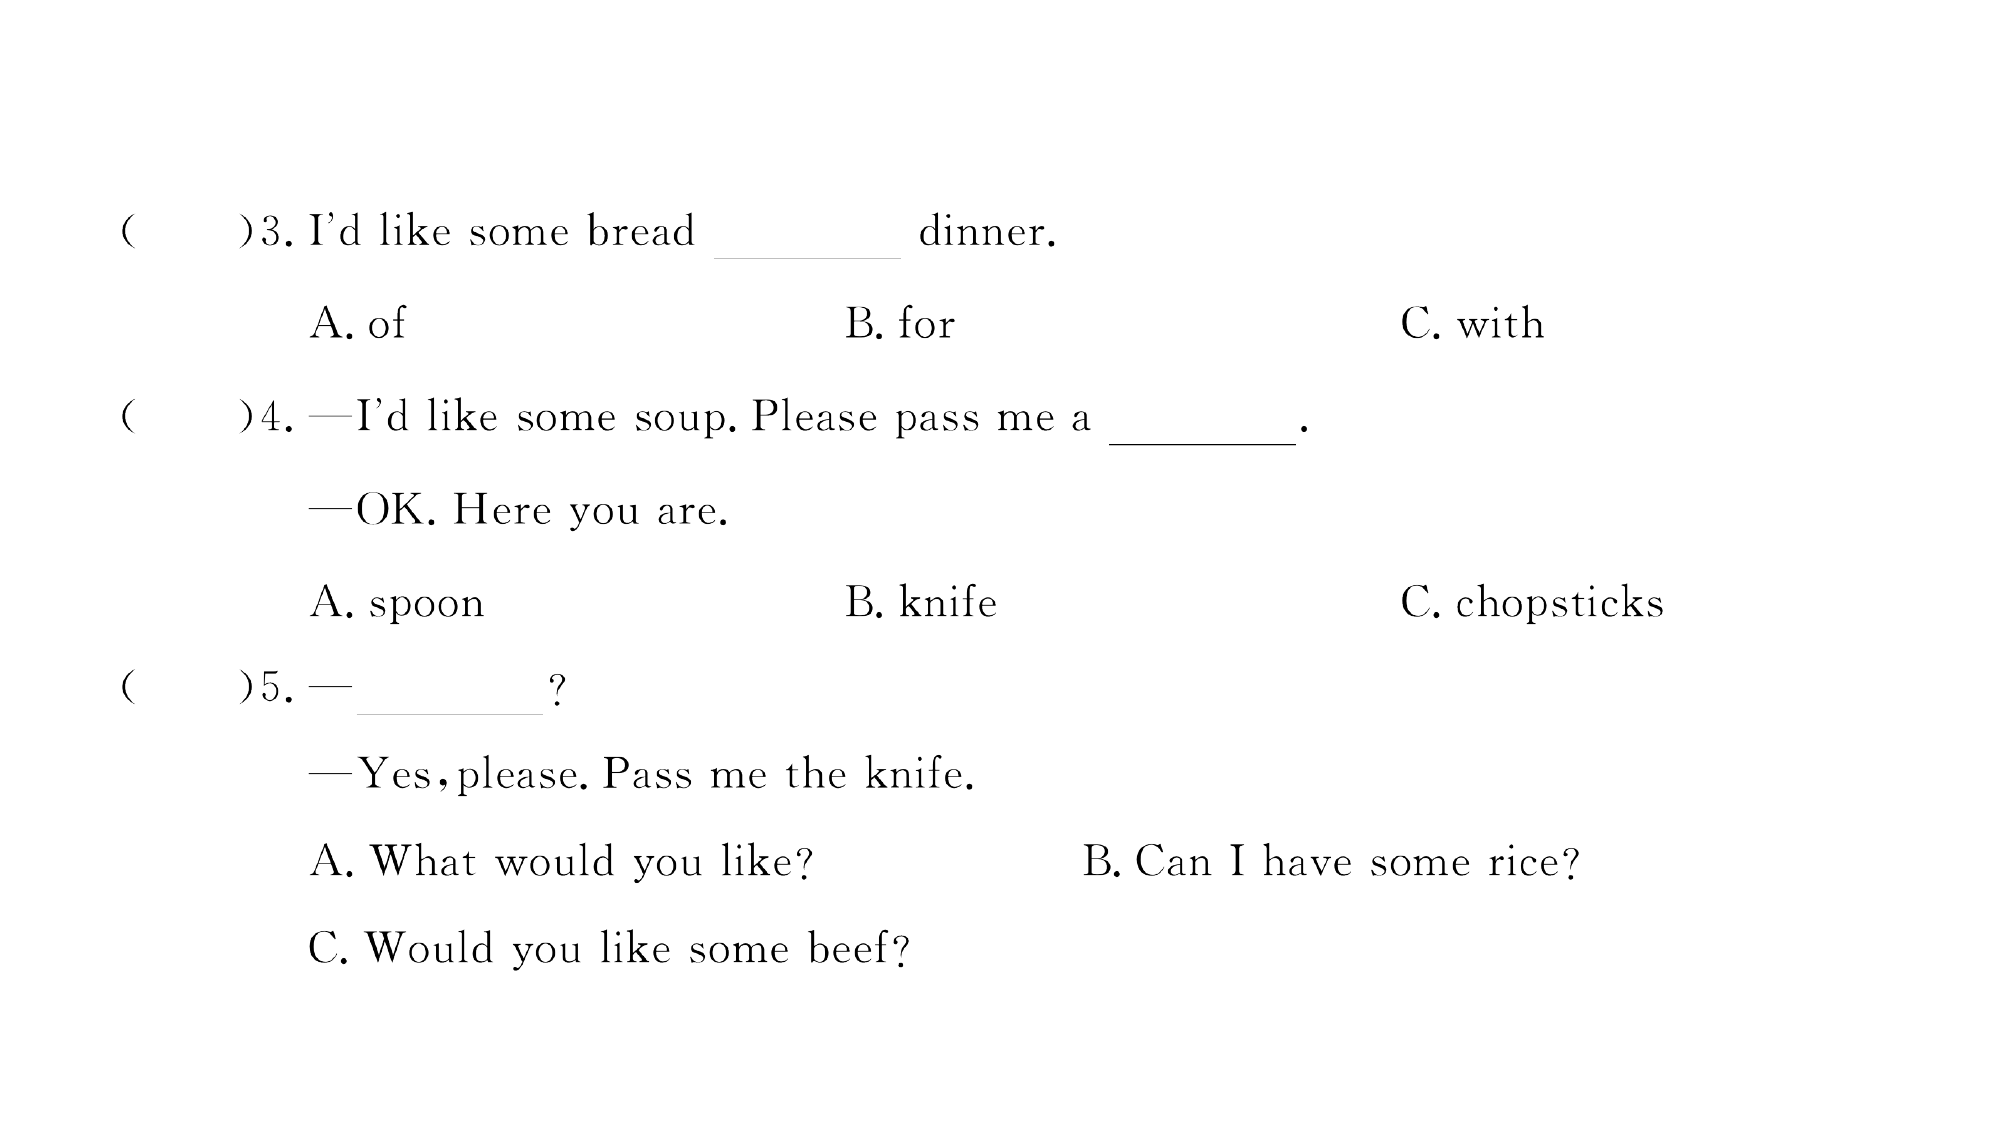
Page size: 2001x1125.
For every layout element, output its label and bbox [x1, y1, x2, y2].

picture [118, 177, 2000, 980]
